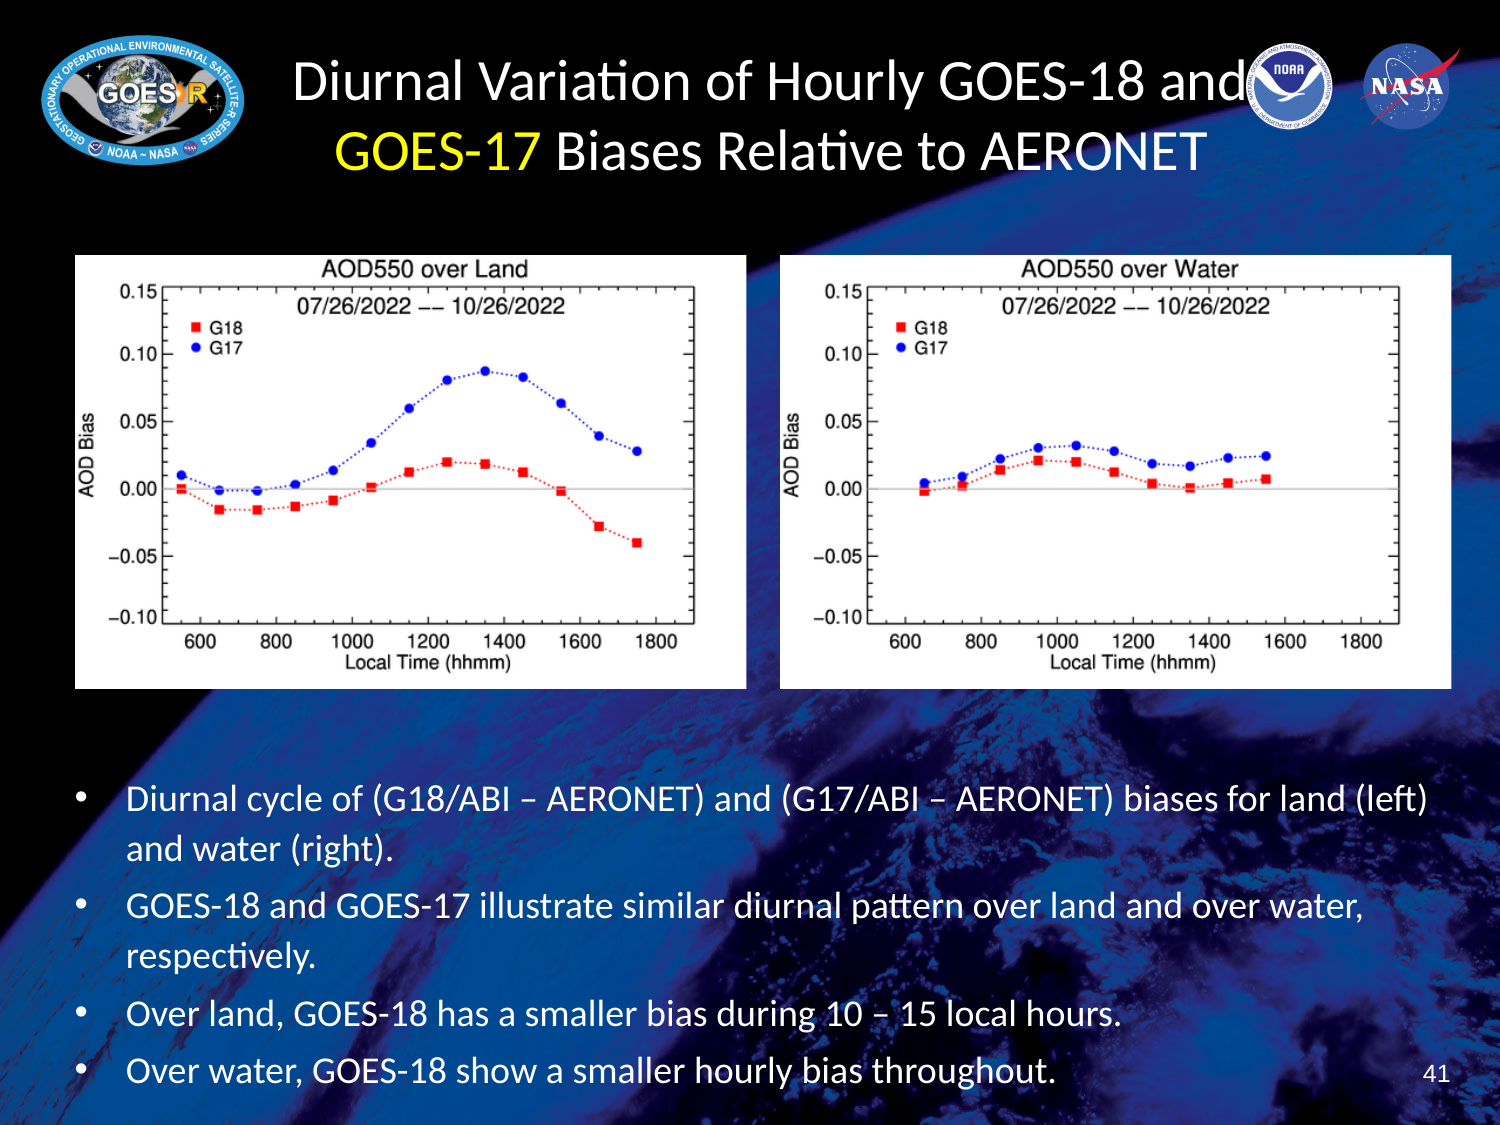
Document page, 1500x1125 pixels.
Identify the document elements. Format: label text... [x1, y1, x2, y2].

title Diurnal Variation of Hourly GOES-18 and GOES-17 Biases Relative to AERONET [204, 32, 1339, 192]
slide_number 41 [1455, 1042, 1466, 1103]
list Diurnal cycle of (G18/ABI – AERONET) and (G17/ABI – AERONET) biases for land (left) and water (right). GOES-18 and GOES-17 illustrate similar diurnal pattern over land and over water, respectively. Over land, GOES-18 has a smaller bias during 10 – 15 local hours. Over water, GOES-18 show a smaller hourly bias throughout. [59, 761, 1455, 1103]
picture [0, 0, 1500, 1125]
